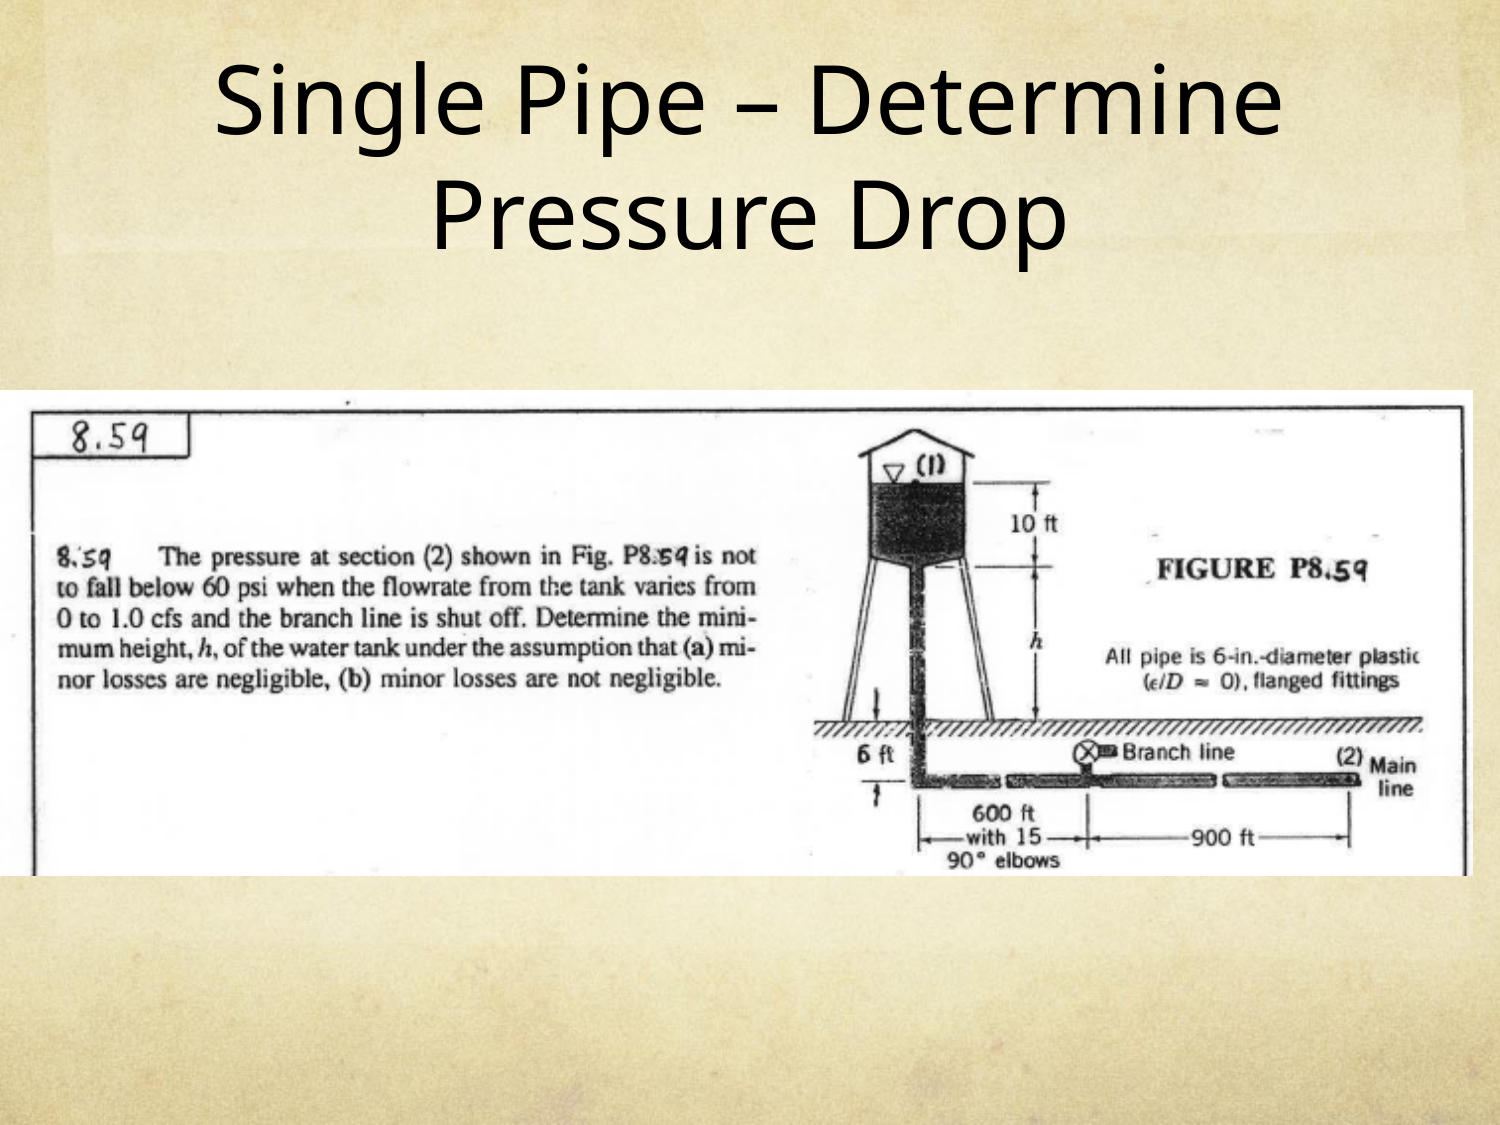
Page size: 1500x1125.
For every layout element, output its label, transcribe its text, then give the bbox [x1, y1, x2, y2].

picture [0, 0, 1500, 1125]
title Single Pipe – Determine Pressure Drop [150, 82, 1350, 217]
